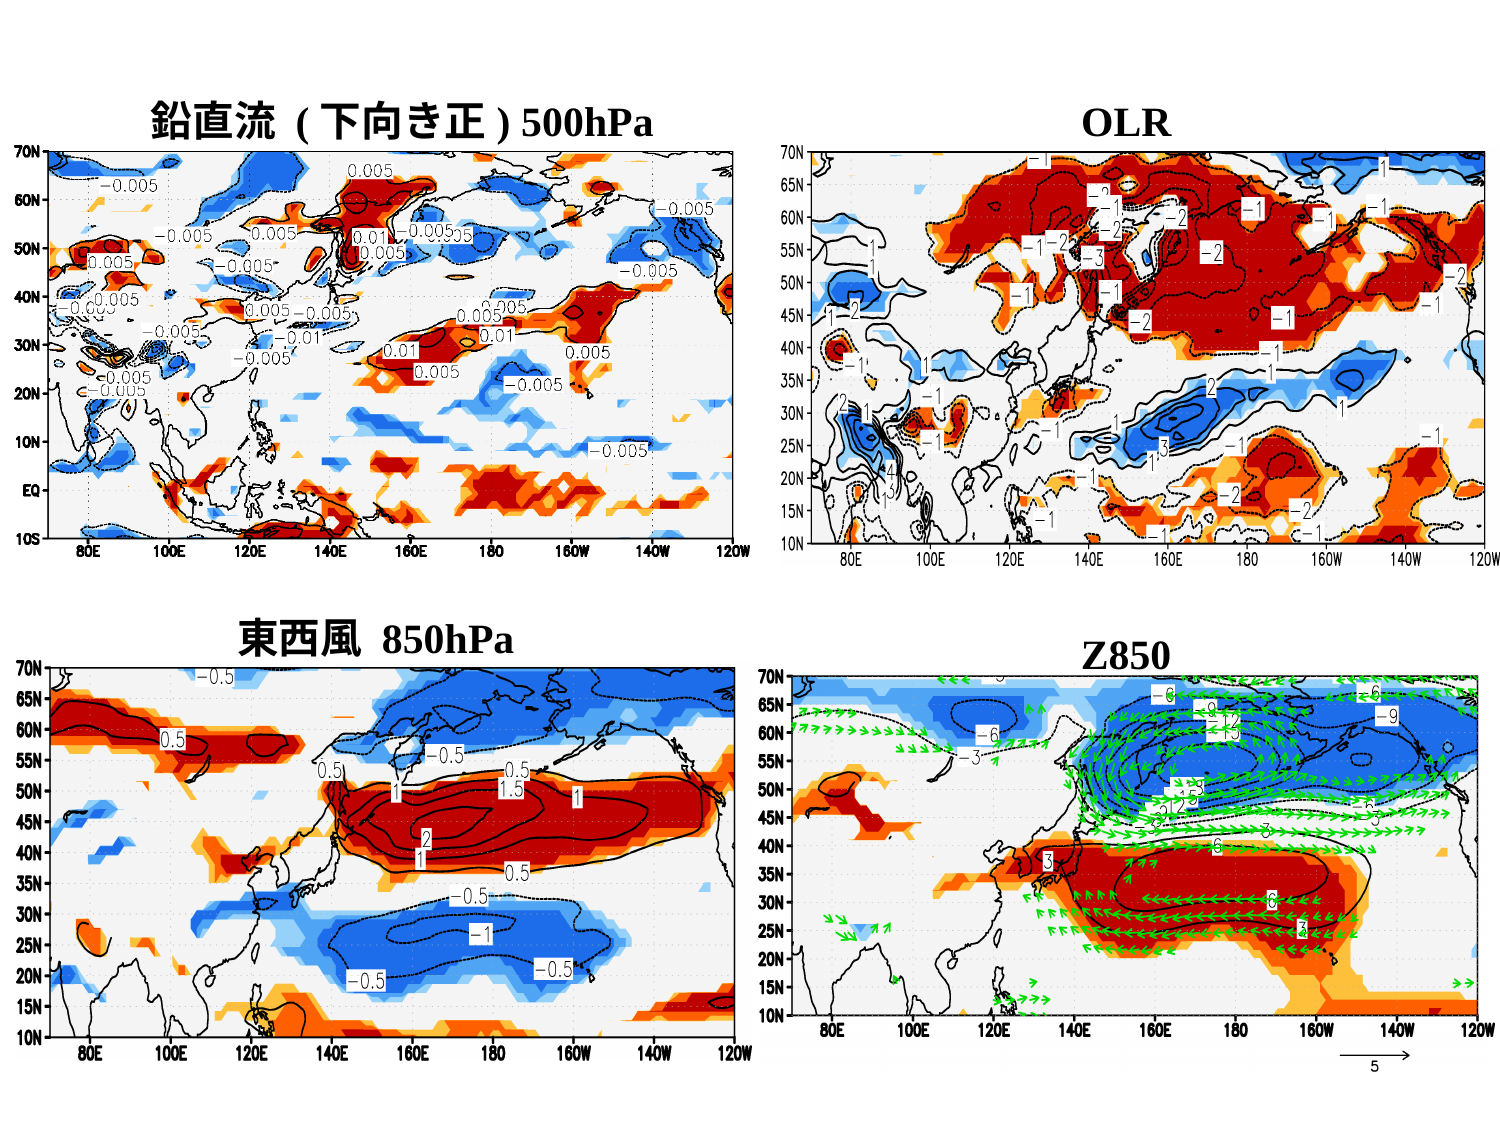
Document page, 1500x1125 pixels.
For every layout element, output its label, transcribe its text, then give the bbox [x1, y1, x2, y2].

picture [16, 660, 752, 1062]
picture [758, 669, 1495, 1072]
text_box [14, 86, 750, 557]
text_box 東西風 850hPa [222, 604, 530, 660]
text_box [781, 86, 1500, 566]
text_box Z850 [1066, 620, 1187, 669]
